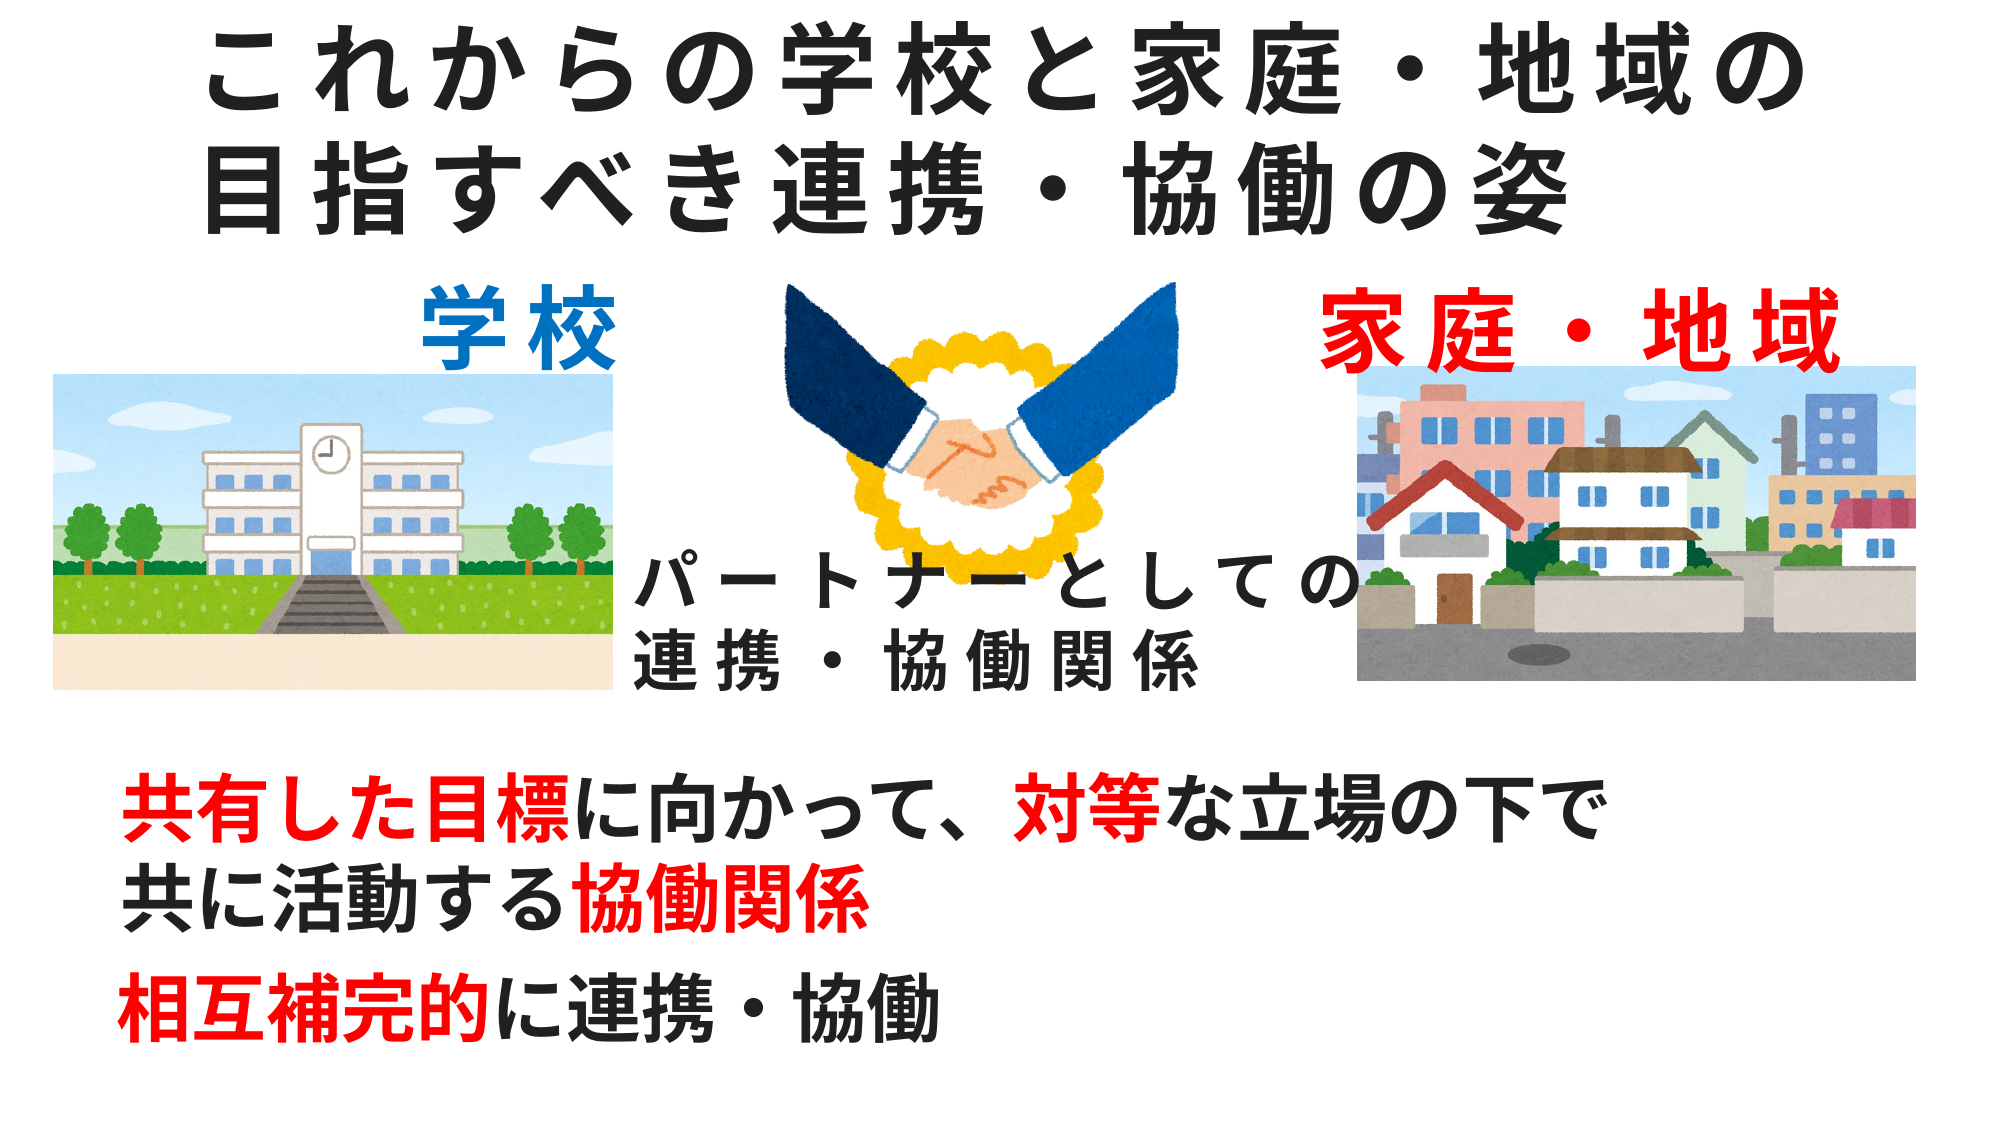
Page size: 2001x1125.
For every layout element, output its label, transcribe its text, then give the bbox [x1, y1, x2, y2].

text_box 相互補完的に連携・協働 [94, 939, 988, 1074]
picture [1357, 366, 1916, 681]
picture [53, 374, 613, 690]
text_box 家庭・地域 [1301, 266, 1857, 384]
text_box 共有した目標に向かって、対等な立場の下で 共に活動する協働関係 [94, 751, 1705, 953]
text_box パートナーとしての 連携・協働関係 [617, 531, 1380, 700]
text_box これからの学校と家庭・地域の 目指すべき連携・協働の姿 [179, 0, 1827, 247]
text_box 学校 [403, 263, 634, 381]
picture [770, 266, 1192, 597]
